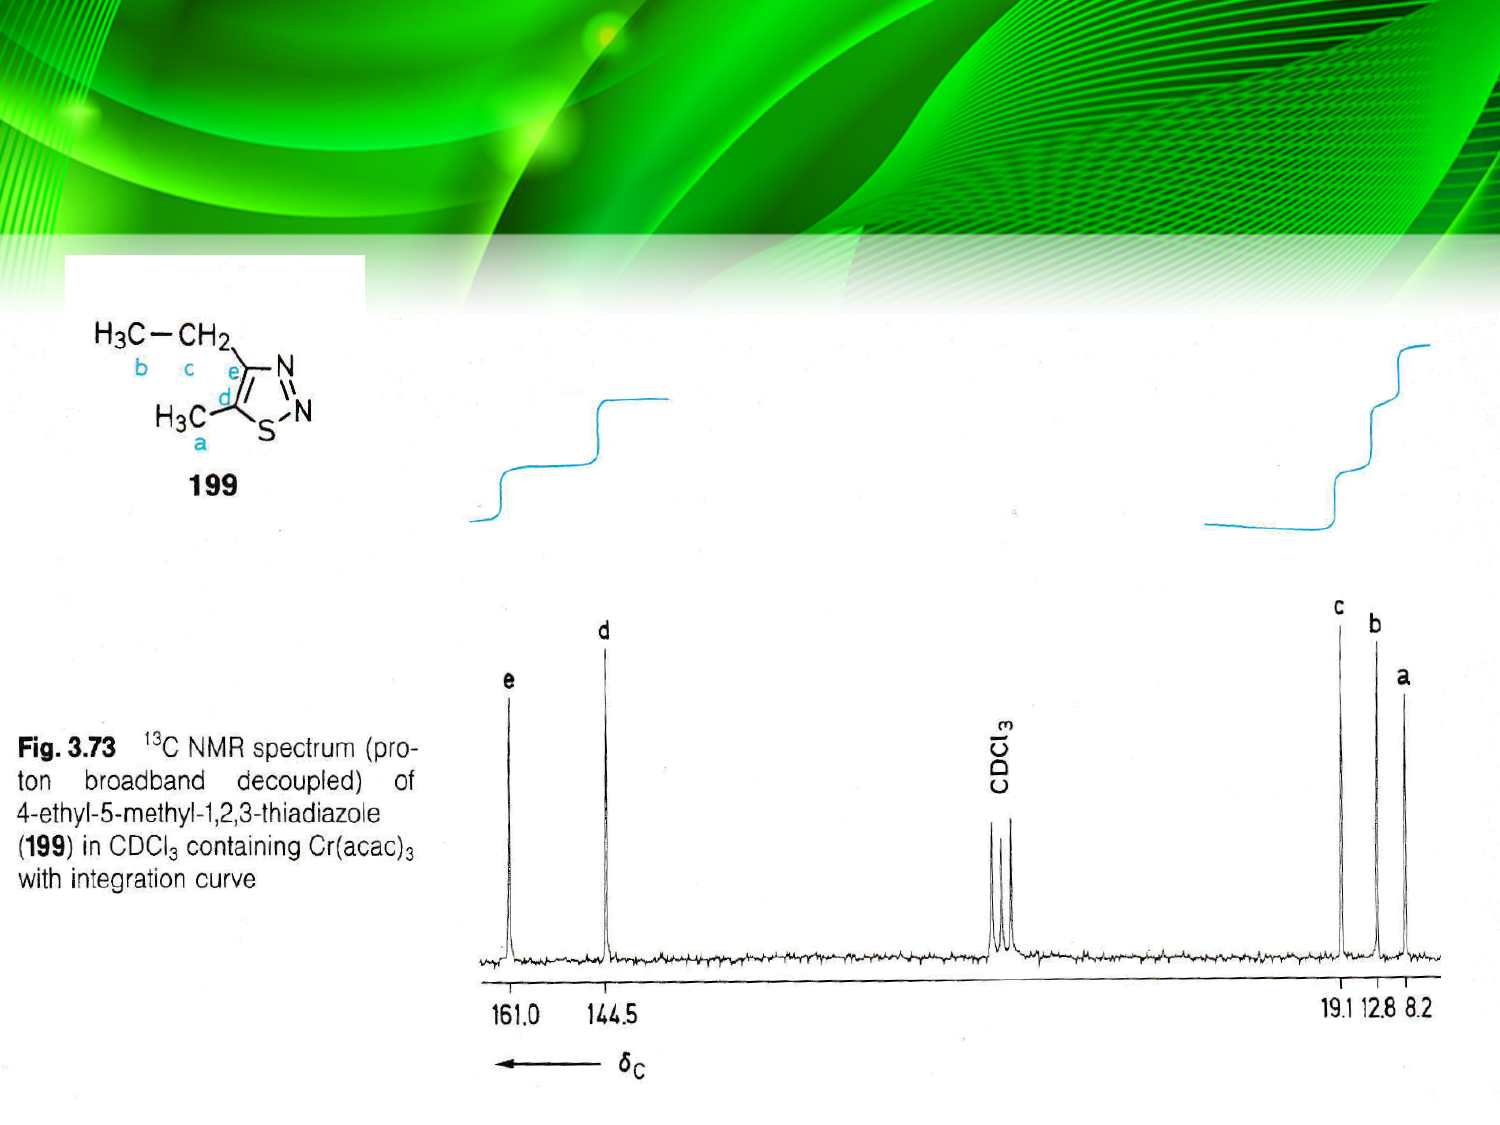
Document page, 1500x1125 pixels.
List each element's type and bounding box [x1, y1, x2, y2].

picture [0, 255, 1500, 1100]
